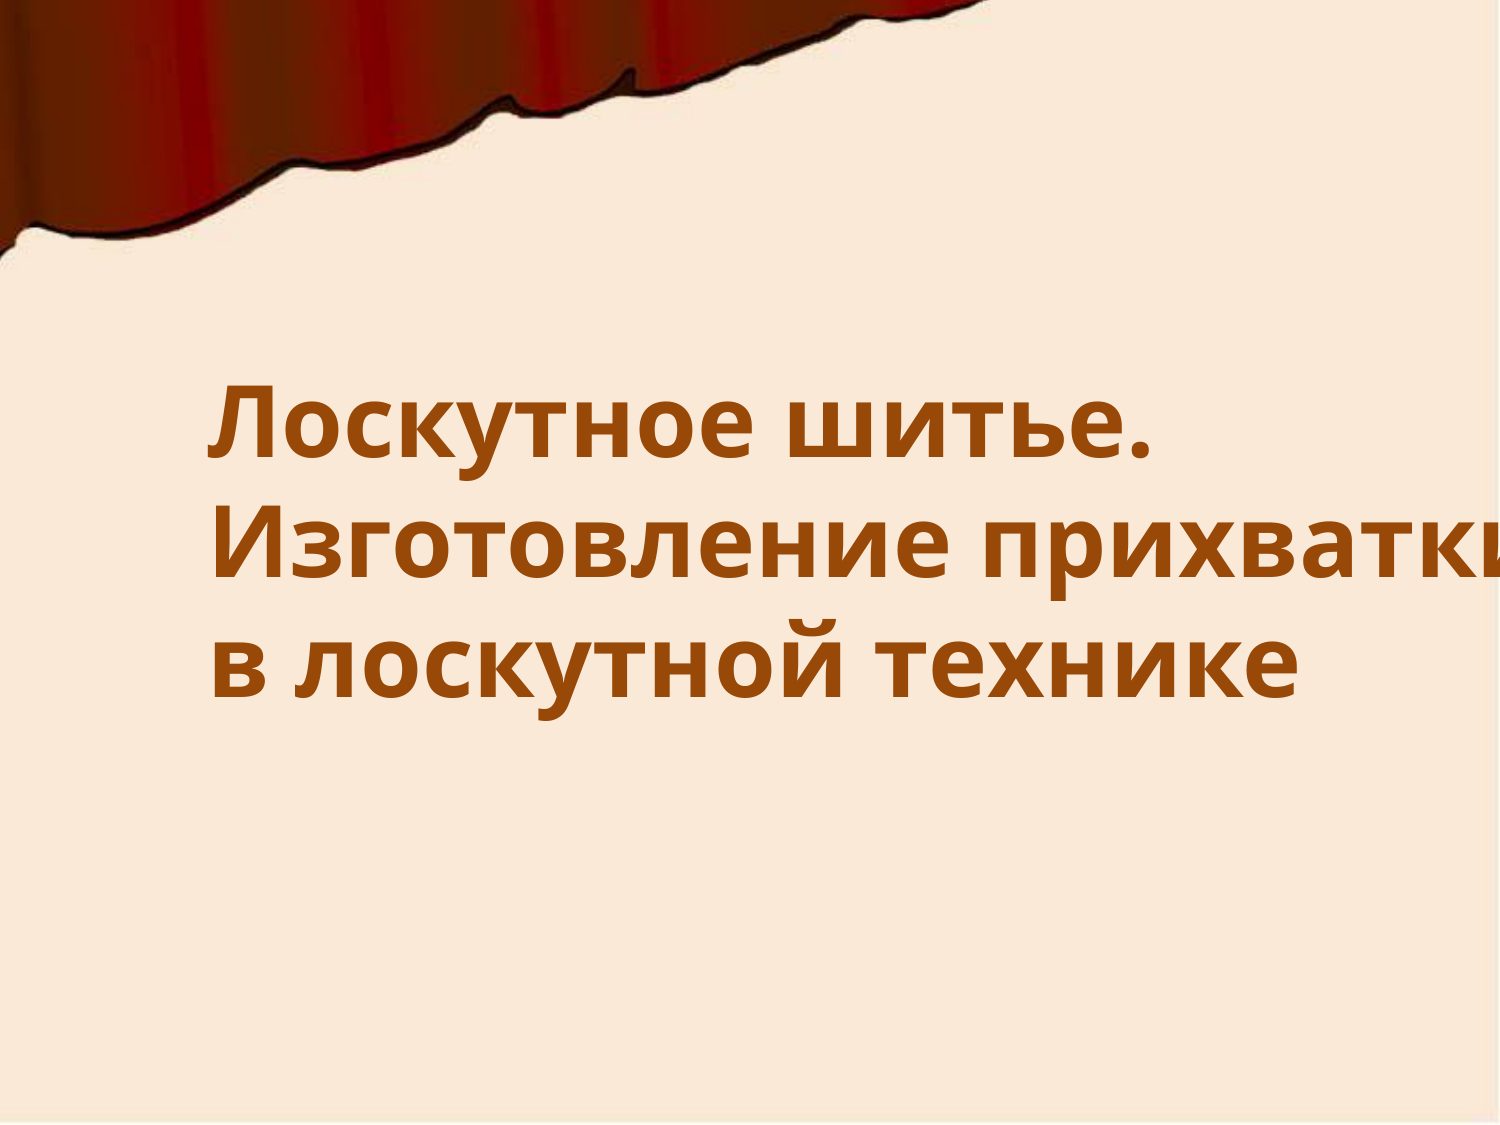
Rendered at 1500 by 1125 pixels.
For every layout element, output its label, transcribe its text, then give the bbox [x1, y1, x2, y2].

text_box Лоскутное шитье. Изготовление прихватки в лоскутной технике [192, 349, 1500, 725]
picture [0, 0, 1500, 1125]
